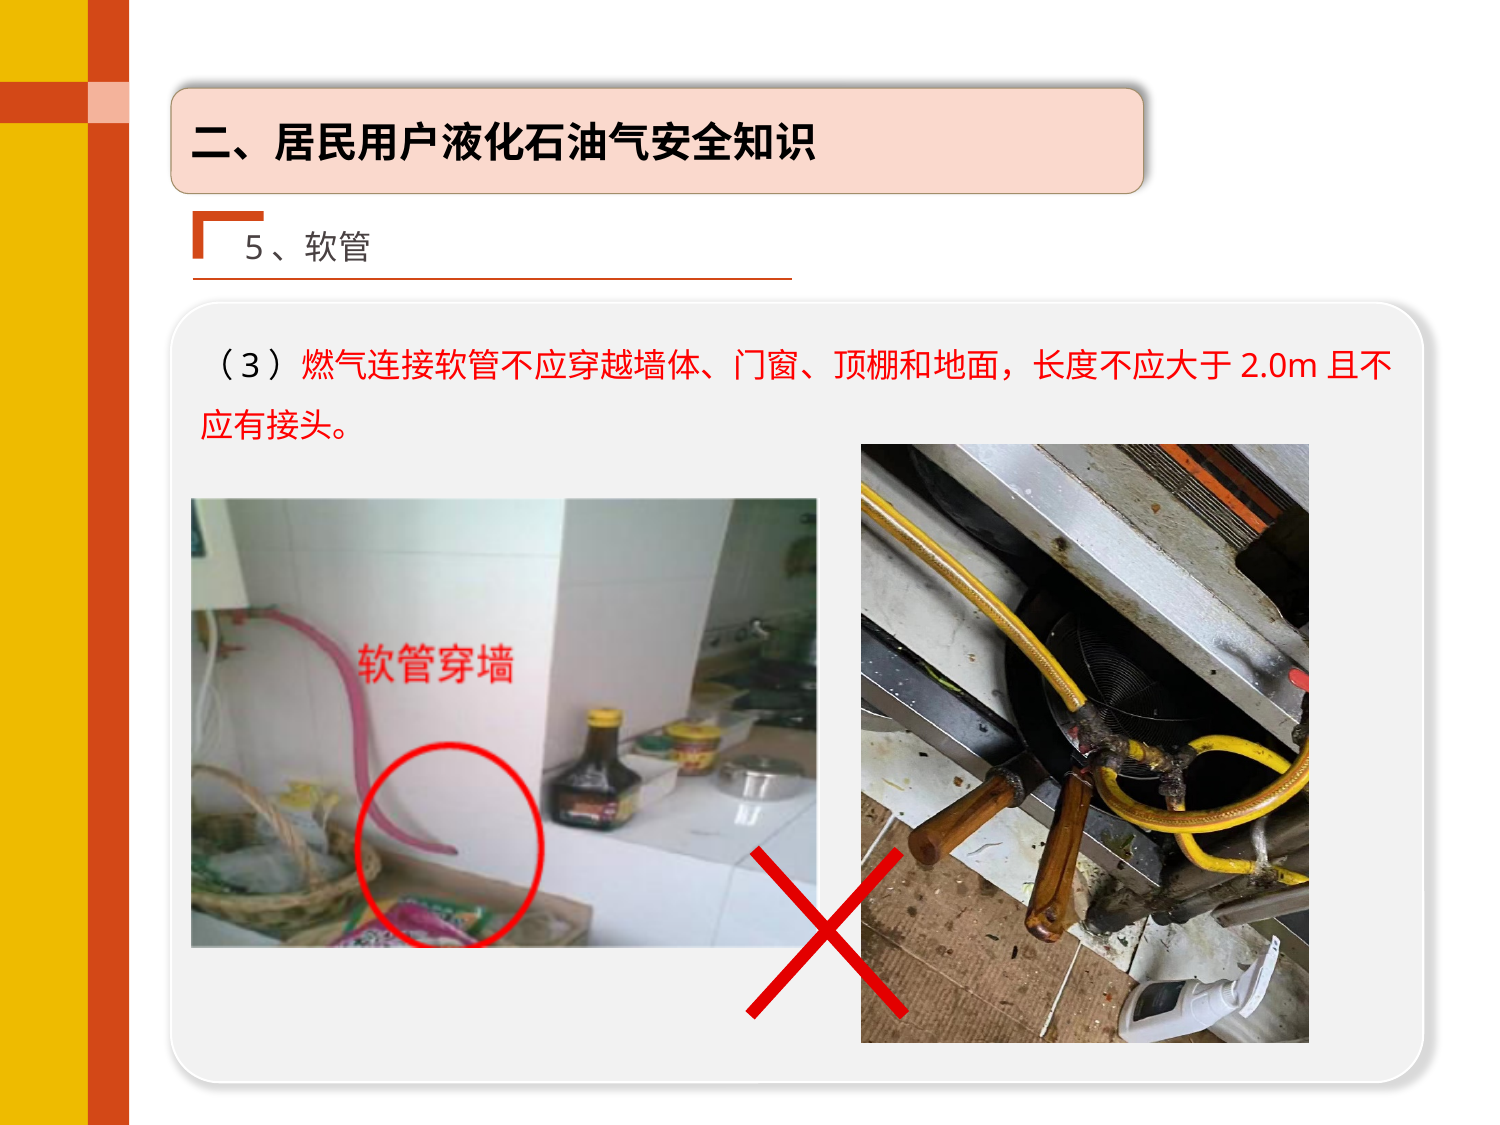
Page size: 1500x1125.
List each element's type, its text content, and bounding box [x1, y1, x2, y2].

text_box 二、居民用户液化石油气安全知识 [170, 87, 1145, 195]
picture [191, 498, 820, 948]
text_box [192, 210, 265, 260]
text_box 5、软管 [229, 220, 840, 272]
picture [860, 444, 1309, 1043]
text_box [749, 849, 905, 1016]
text_box （3）燃气连接软管不应穿越墙体、门窗、顶棚和地面，长度不应大于2.0m且不应有接头。 [171, 302, 1424, 1083]
